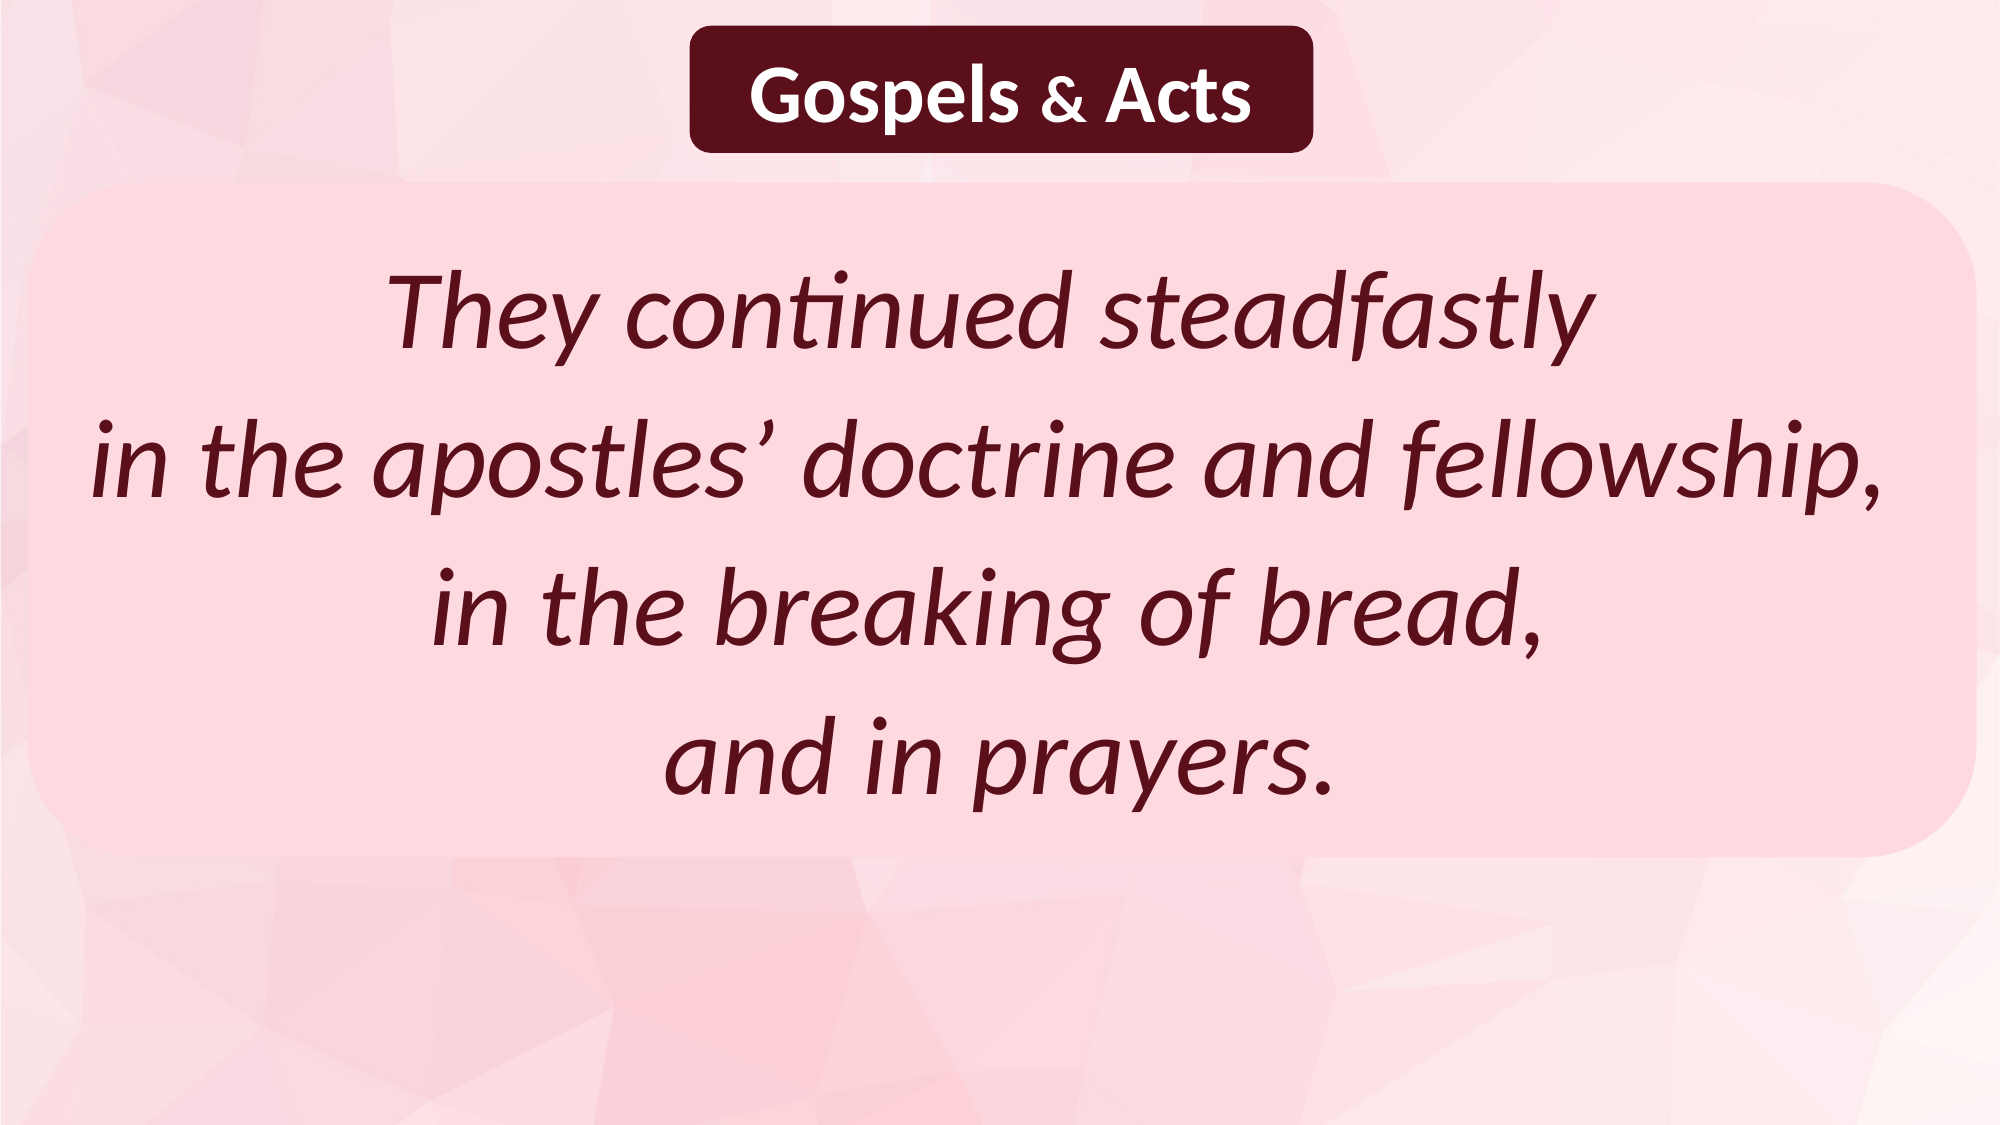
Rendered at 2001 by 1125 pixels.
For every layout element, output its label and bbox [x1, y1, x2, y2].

text_box [0, 0, 2000, 1125]
